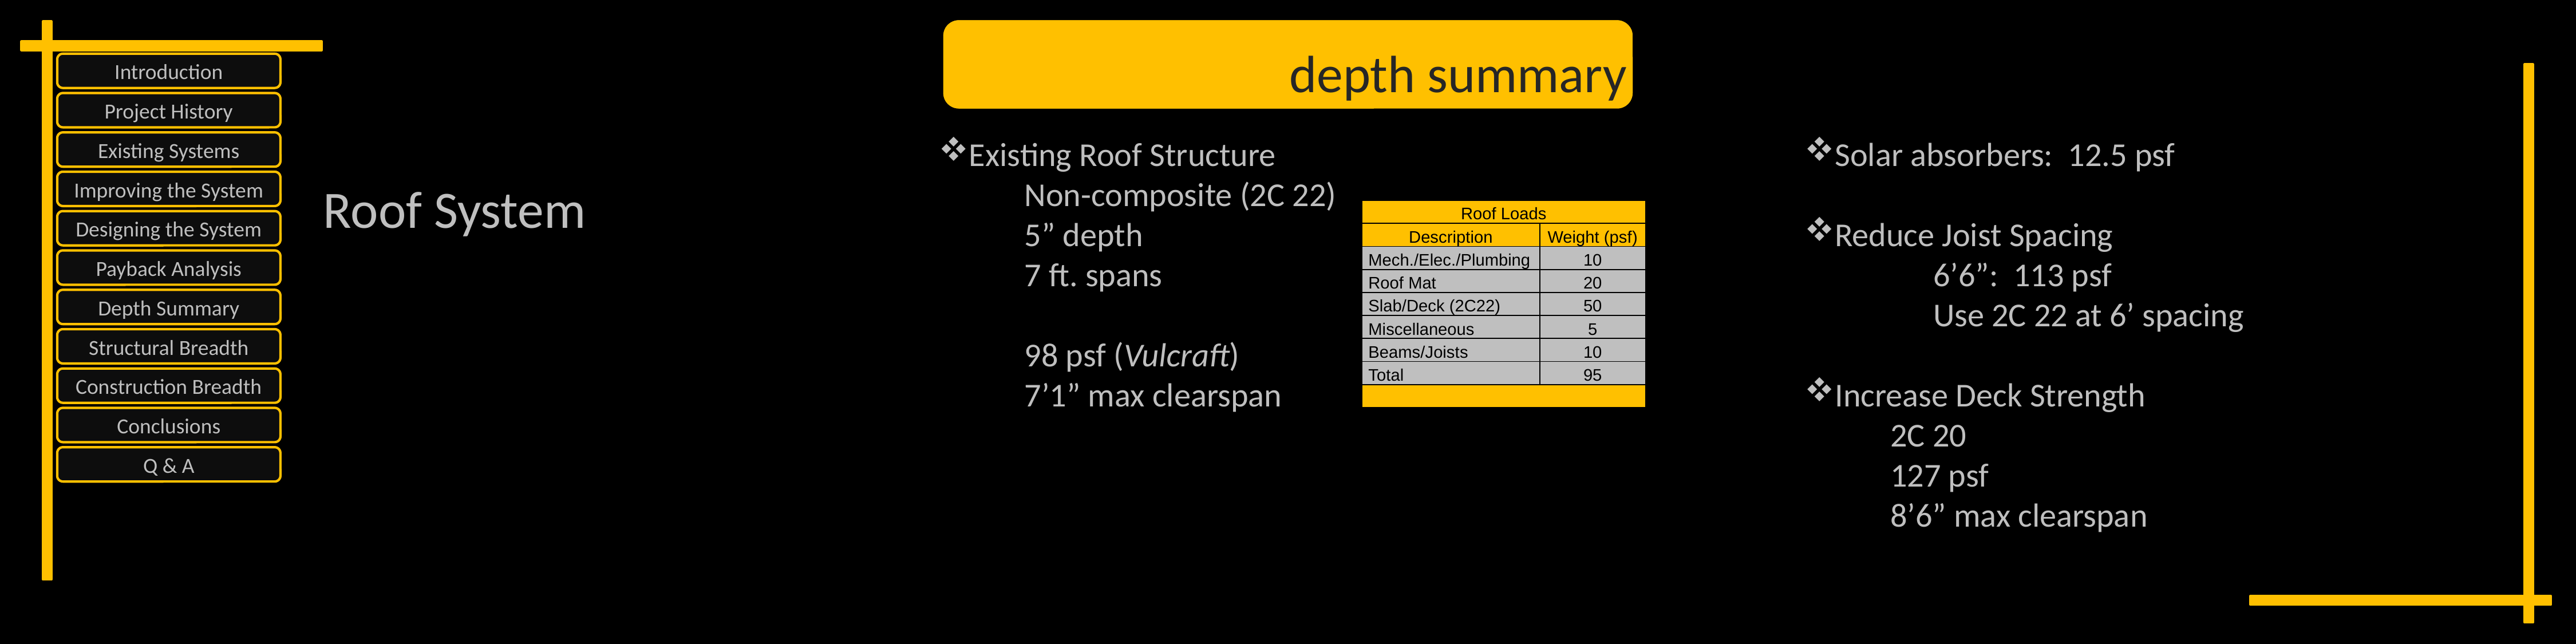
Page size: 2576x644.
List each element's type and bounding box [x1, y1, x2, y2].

table_cell [1362, 339, 1539, 361]
table_cell [1540, 316, 1645, 338]
table_cell [1362, 224, 1539, 246]
text_box [56, 406, 282, 444]
table_header [1362, 201, 1645, 223]
text_box [56, 92, 282, 129]
table_cell [1362, 316, 1539, 338]
table_cell [1362, 362, 1539, 384]
text_box [56, 446, 282, 483]
table_cell [1362, 385, 1645, 407]
text_box [20, 20, 323, 580]
text_box [56, 327, 282, 365]
table_cell [1362, 247, 1539, 269]
text_box [56, 289, 282, 326]
table_cell [1540, 247, 1645, 269]
text_box [56, 367, 282, 404]
text_box [1796, 63, 2552, 623]
text_box [56, 249, 282, 286]
table_cell [1362, 270, 1539, 292]
table_cell [1540, 362, 1645, 384]
text_box [943, 20, 1633, 109]
table_cell [1540, 339, 1645, 361]
table_cell [1540, 293, 1645, 315]
table_cell [1540, 270, 1645, 292]
text_box [56, 210, 282, 247]
text_box [930, 128, 1674, 418]
text_box [56, 52, 282, 89]
text_box [314, 171, 844, 295]
text_box [56, 170, 282, 208]
table_cell [1362, 293, 1539, 315]
table_cell [1540, 224, 1645, 246]
text_box [56, 131, 282, 168]
